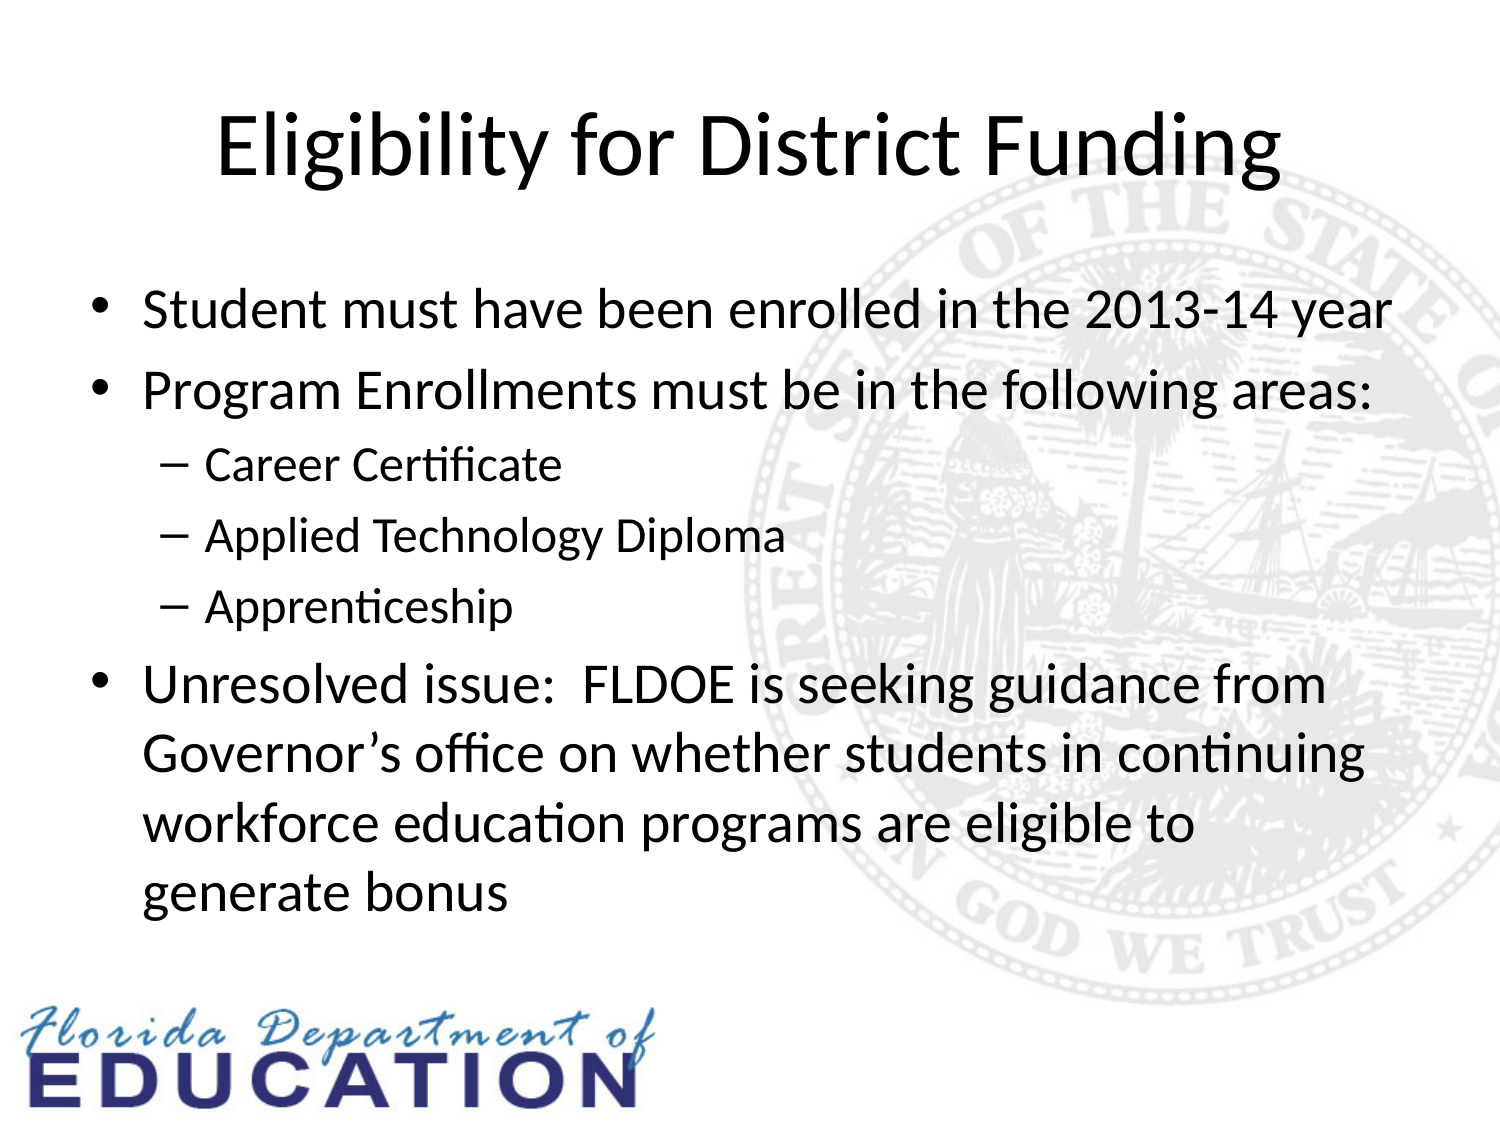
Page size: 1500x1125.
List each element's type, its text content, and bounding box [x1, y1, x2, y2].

list Student must have been enrolled in the 2013-14 year Program Enrollments must be in the following areas: Career Certificate Applied Technology Diploma Apprenticeship Unresolved issue: FLDOE is seeking guidance from Governor’s office on whether students in continuing workforce education programs are eligible to generate bonus [75, 262, 1425, 1005]
picture [0, 0, 1500, 1125]
title Eligibility for District Funding [75, 45, 1425, 233]
